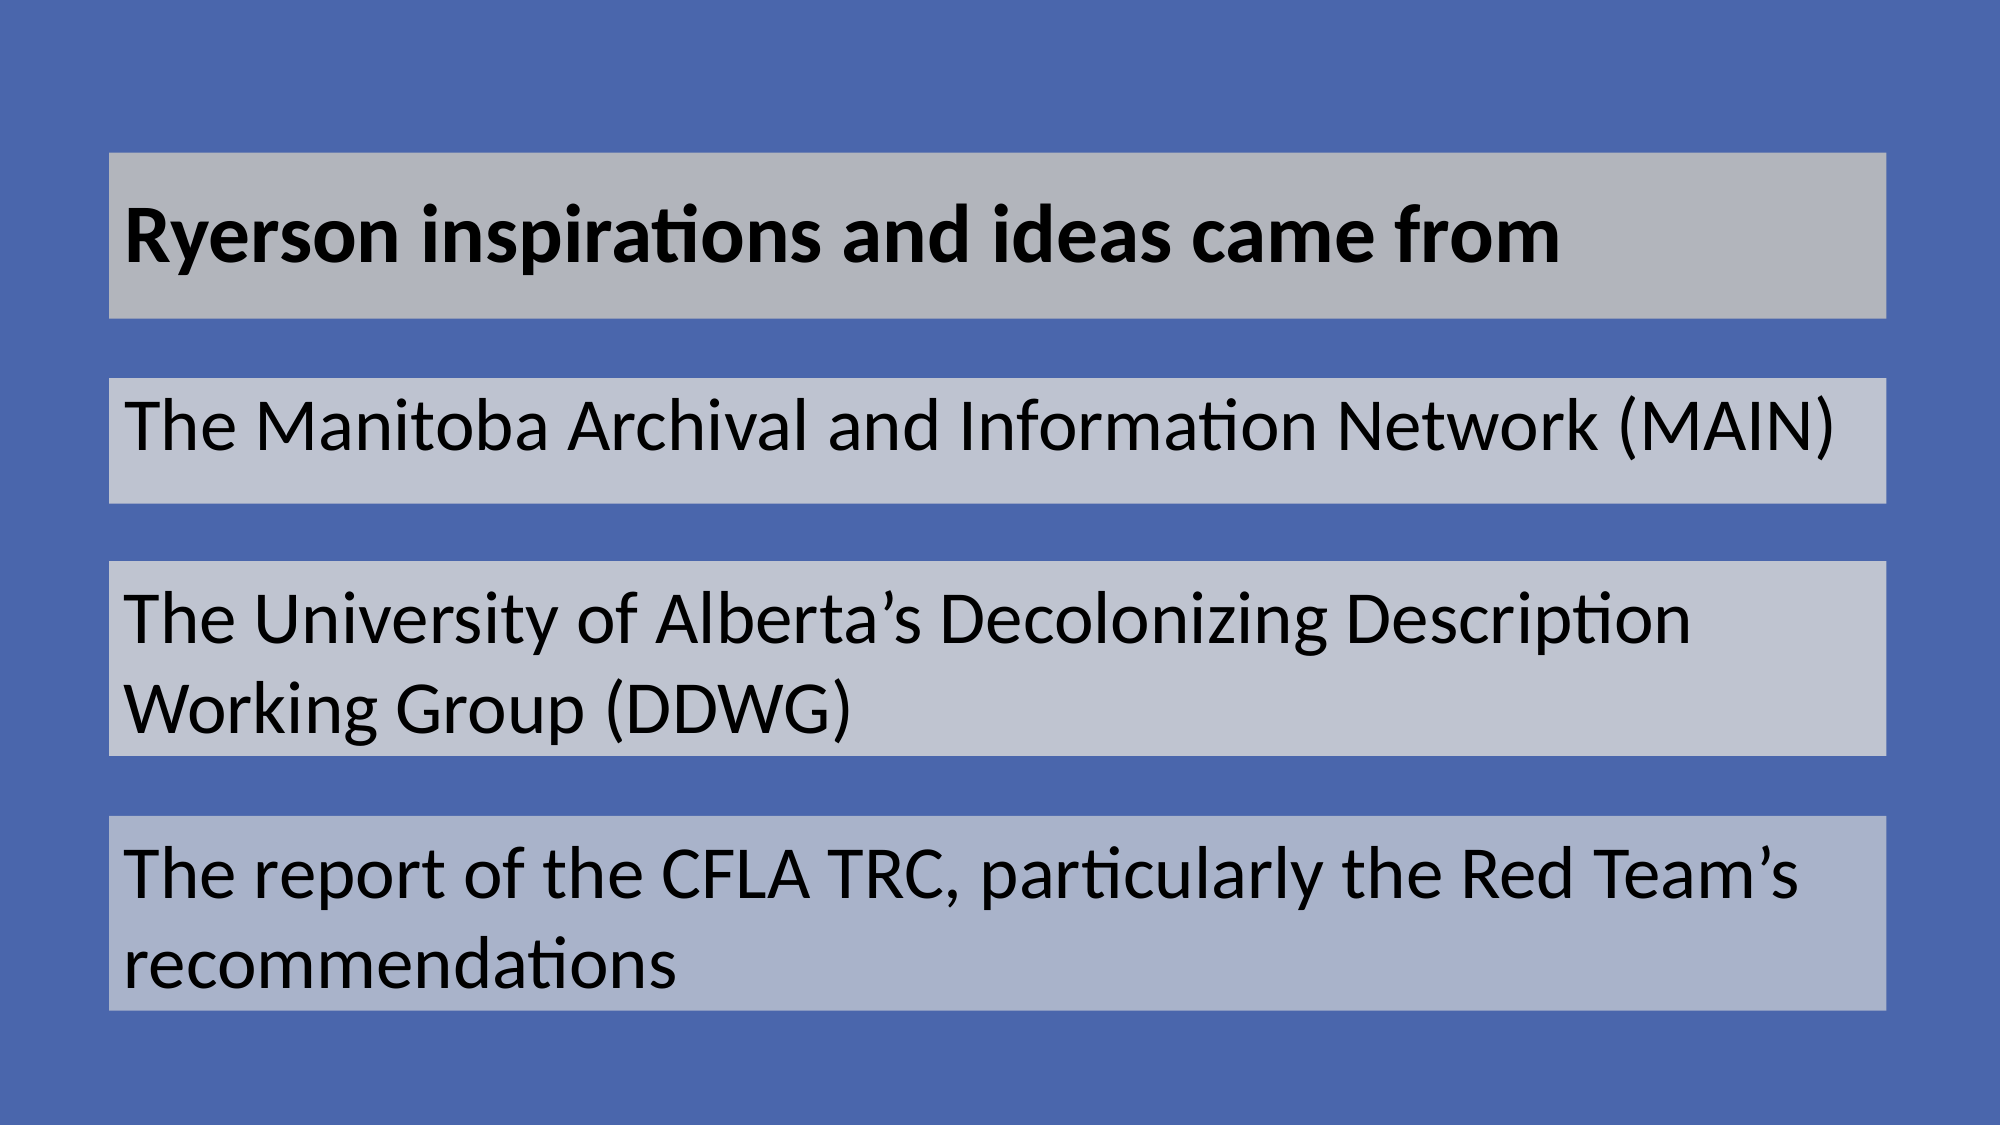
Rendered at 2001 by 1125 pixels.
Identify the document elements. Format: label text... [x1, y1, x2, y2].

text_box The University of Alberta’s Decolonizing Description Working Group (DDWG) [109, 561, 1887, 756]
list The Manitoba Archival and Information Network (MAIN) [109, 378, 1887, 504]
text_box The report of the CFLA TRC, particularly the Red Team’s recommendations [109, 815, 1887, 1011]
title Ryerson inspirations and ideas came from [109, 152, 1887, 319]
